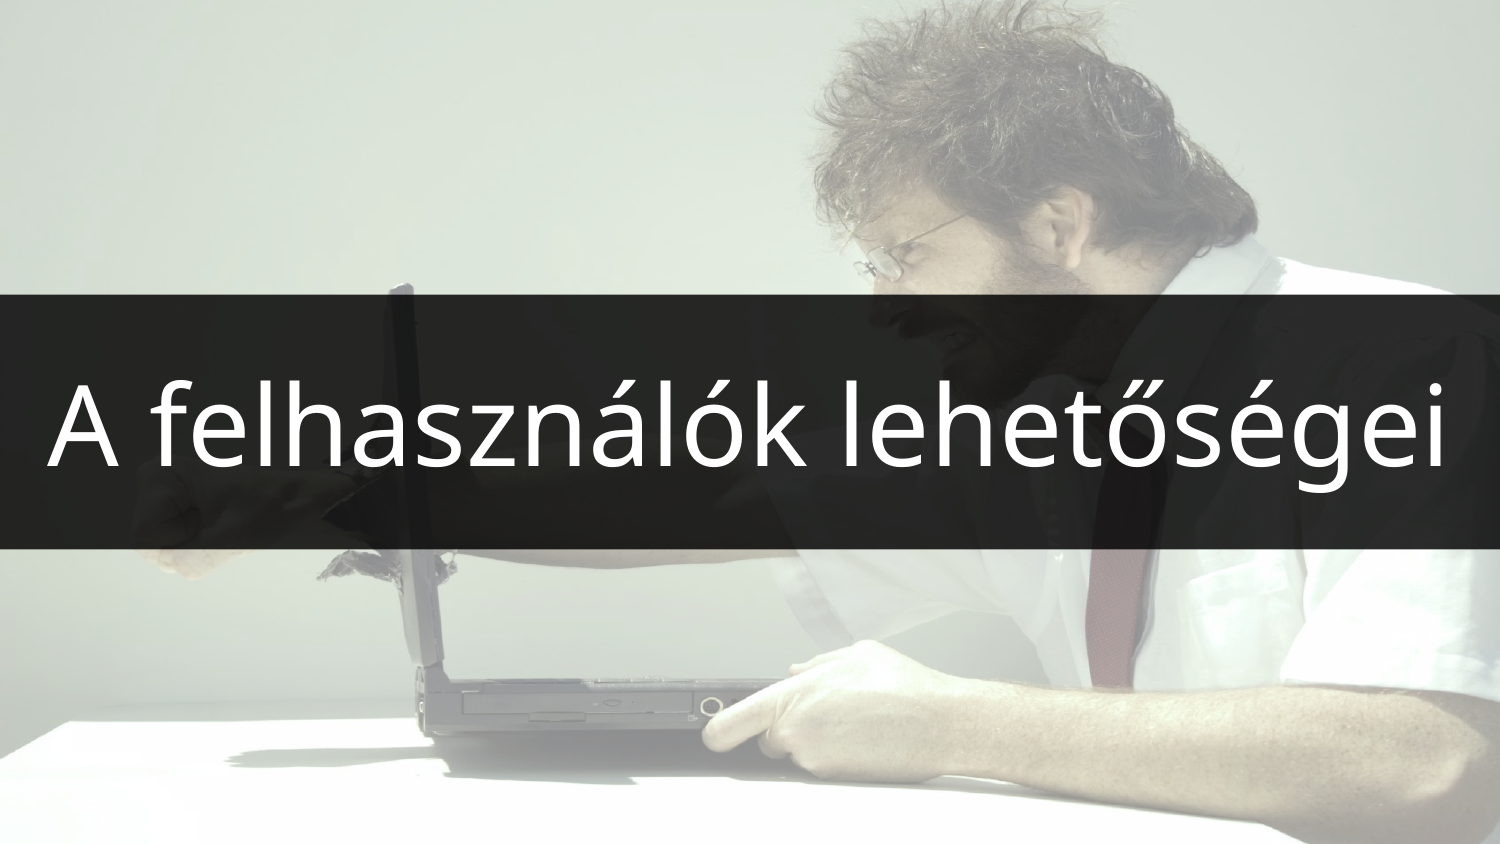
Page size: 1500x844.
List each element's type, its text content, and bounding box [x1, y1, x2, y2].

text_box [0, 292, 1500, 551]
text_box A felhasználók lehetőségei [32, 346, 1467, 497]
